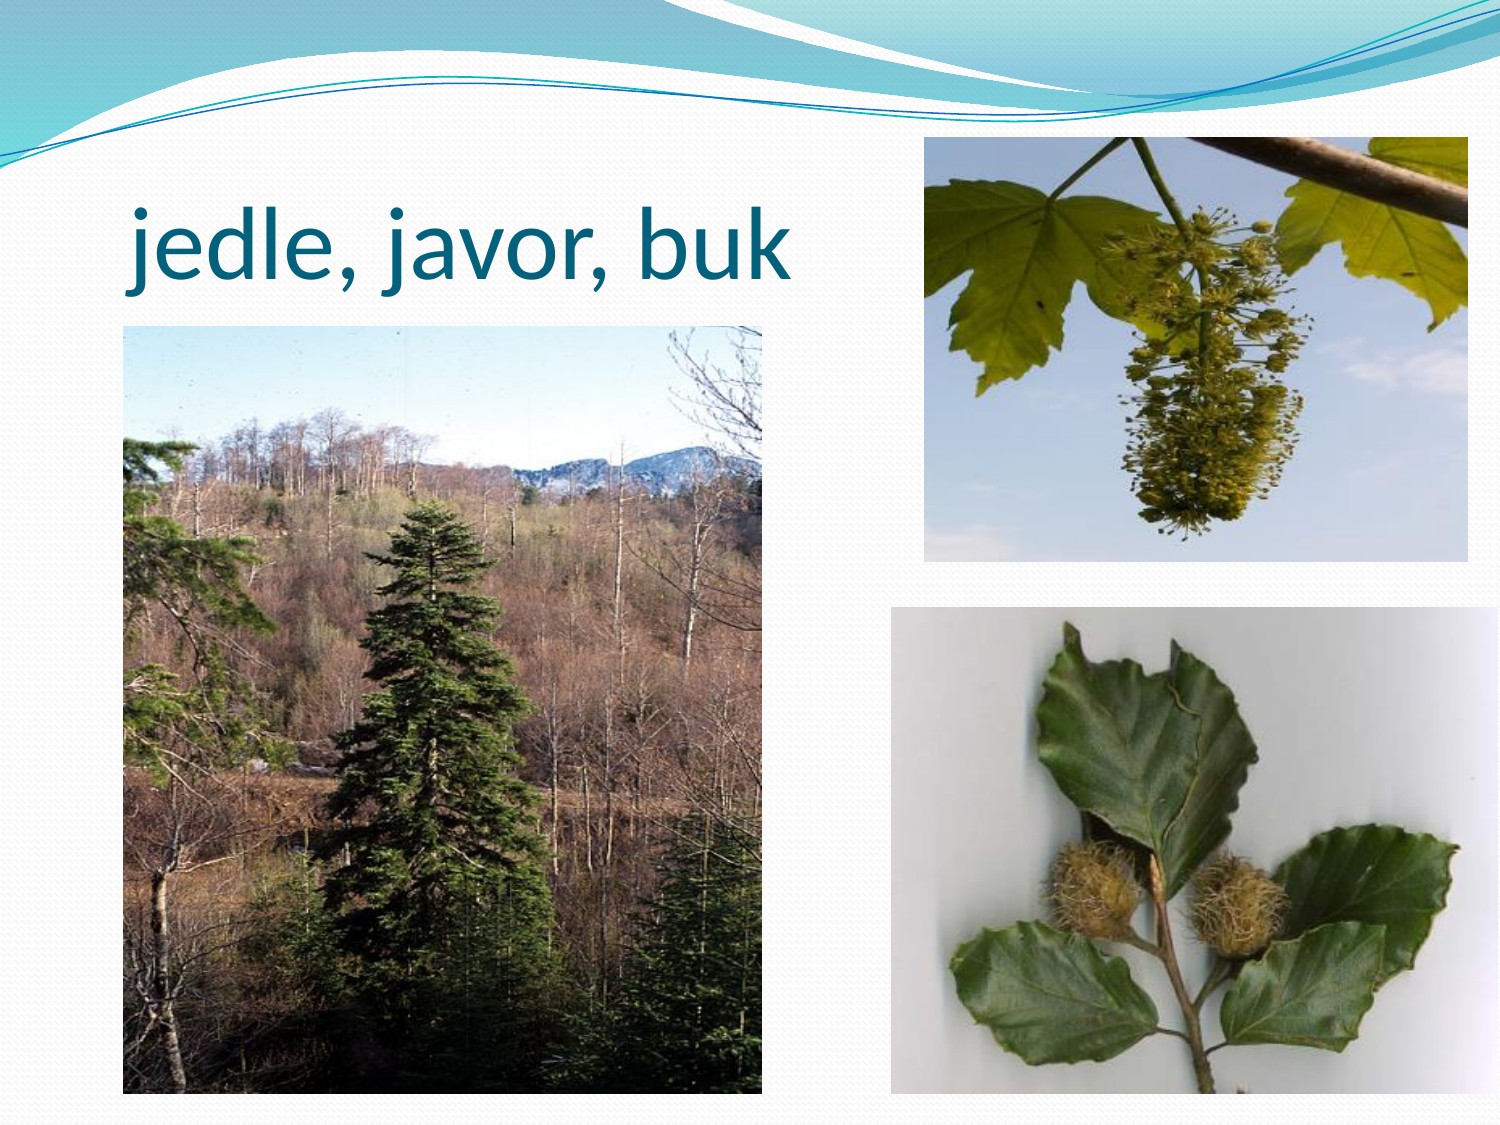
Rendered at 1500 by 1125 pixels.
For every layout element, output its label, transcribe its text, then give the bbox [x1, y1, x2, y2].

picture [924, 136, 1469, 563]
title jedle, javor, buk [128, 134, 851, 301]
picture [891, 607, 1498, 1095]
picture [123, 326, 763, 1095]
